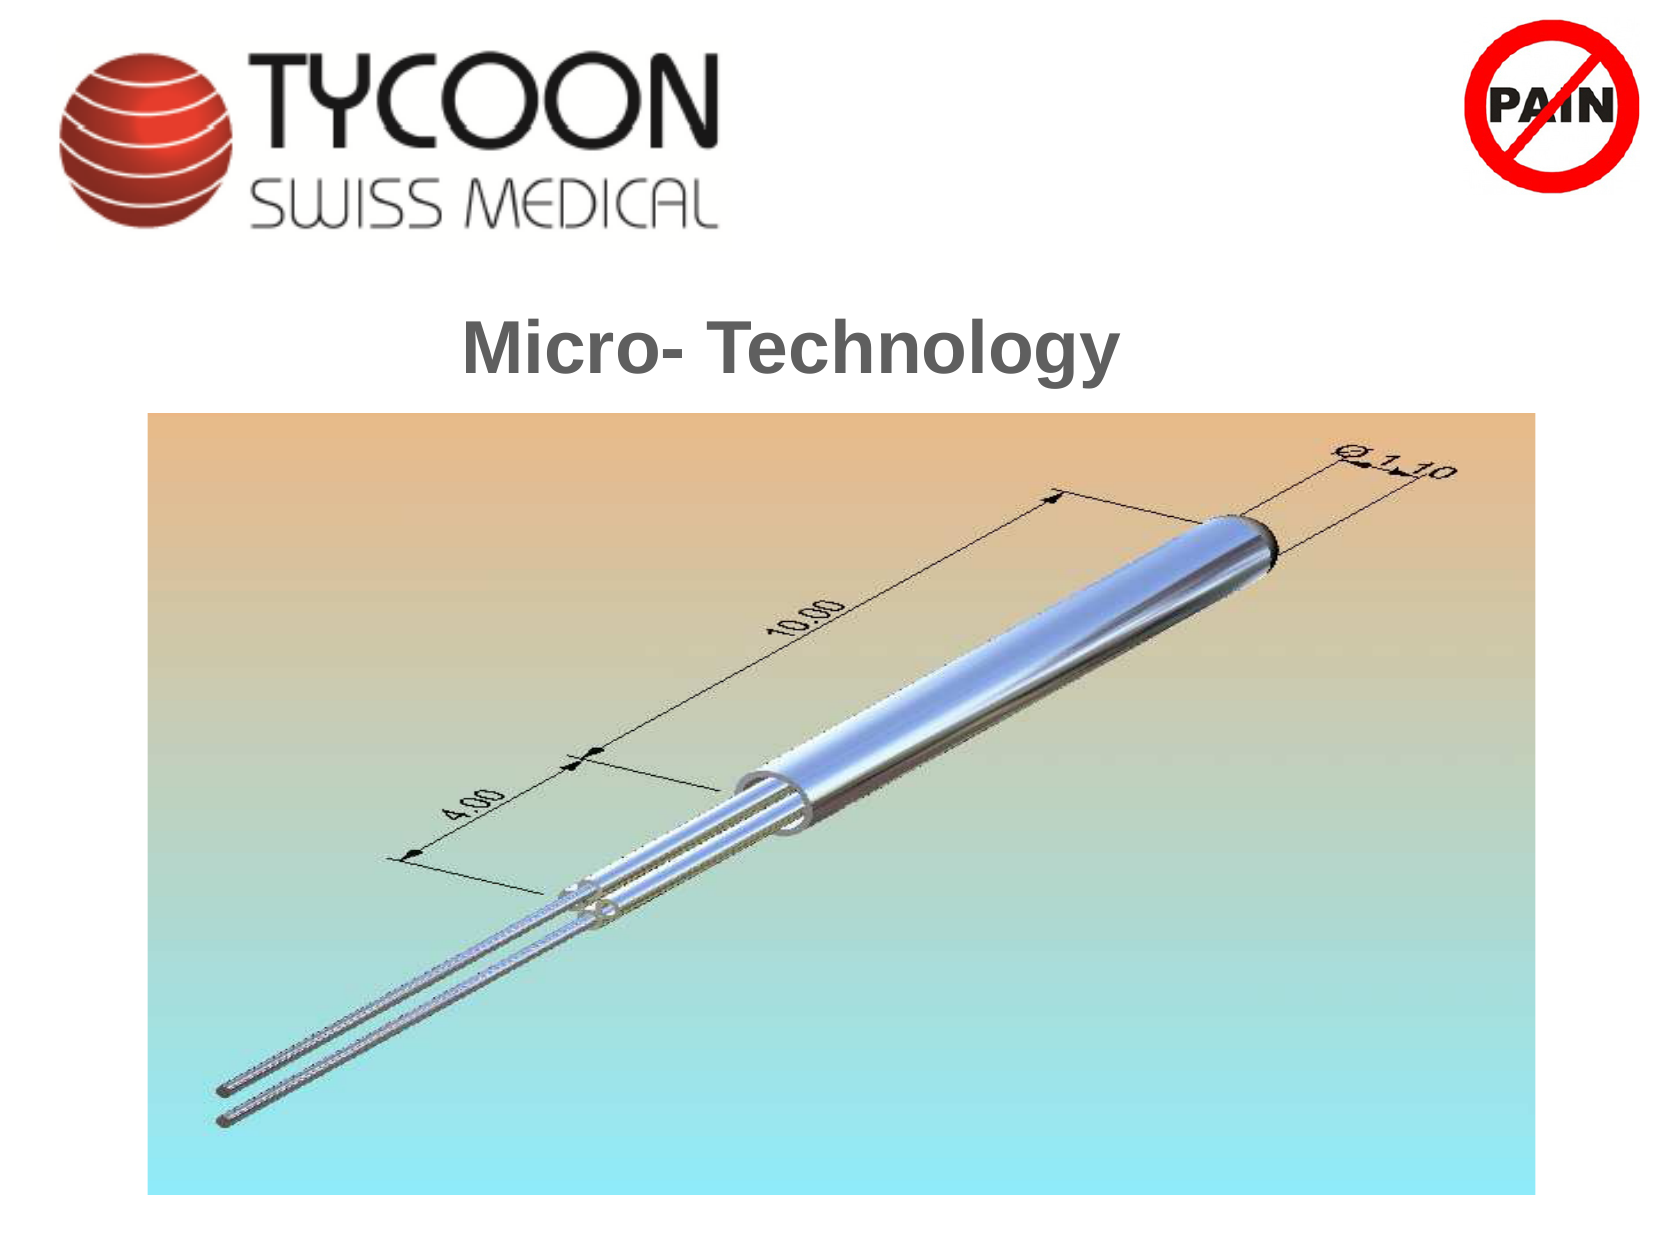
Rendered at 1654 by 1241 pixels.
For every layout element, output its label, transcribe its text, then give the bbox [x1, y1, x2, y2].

picture [1463, 17, 1640, 196]
picture [147, 413, 1536, 1195]
text_box Micro- Technology [242, 290, 1341, 397]
picture [12, 17, 762, 255]
